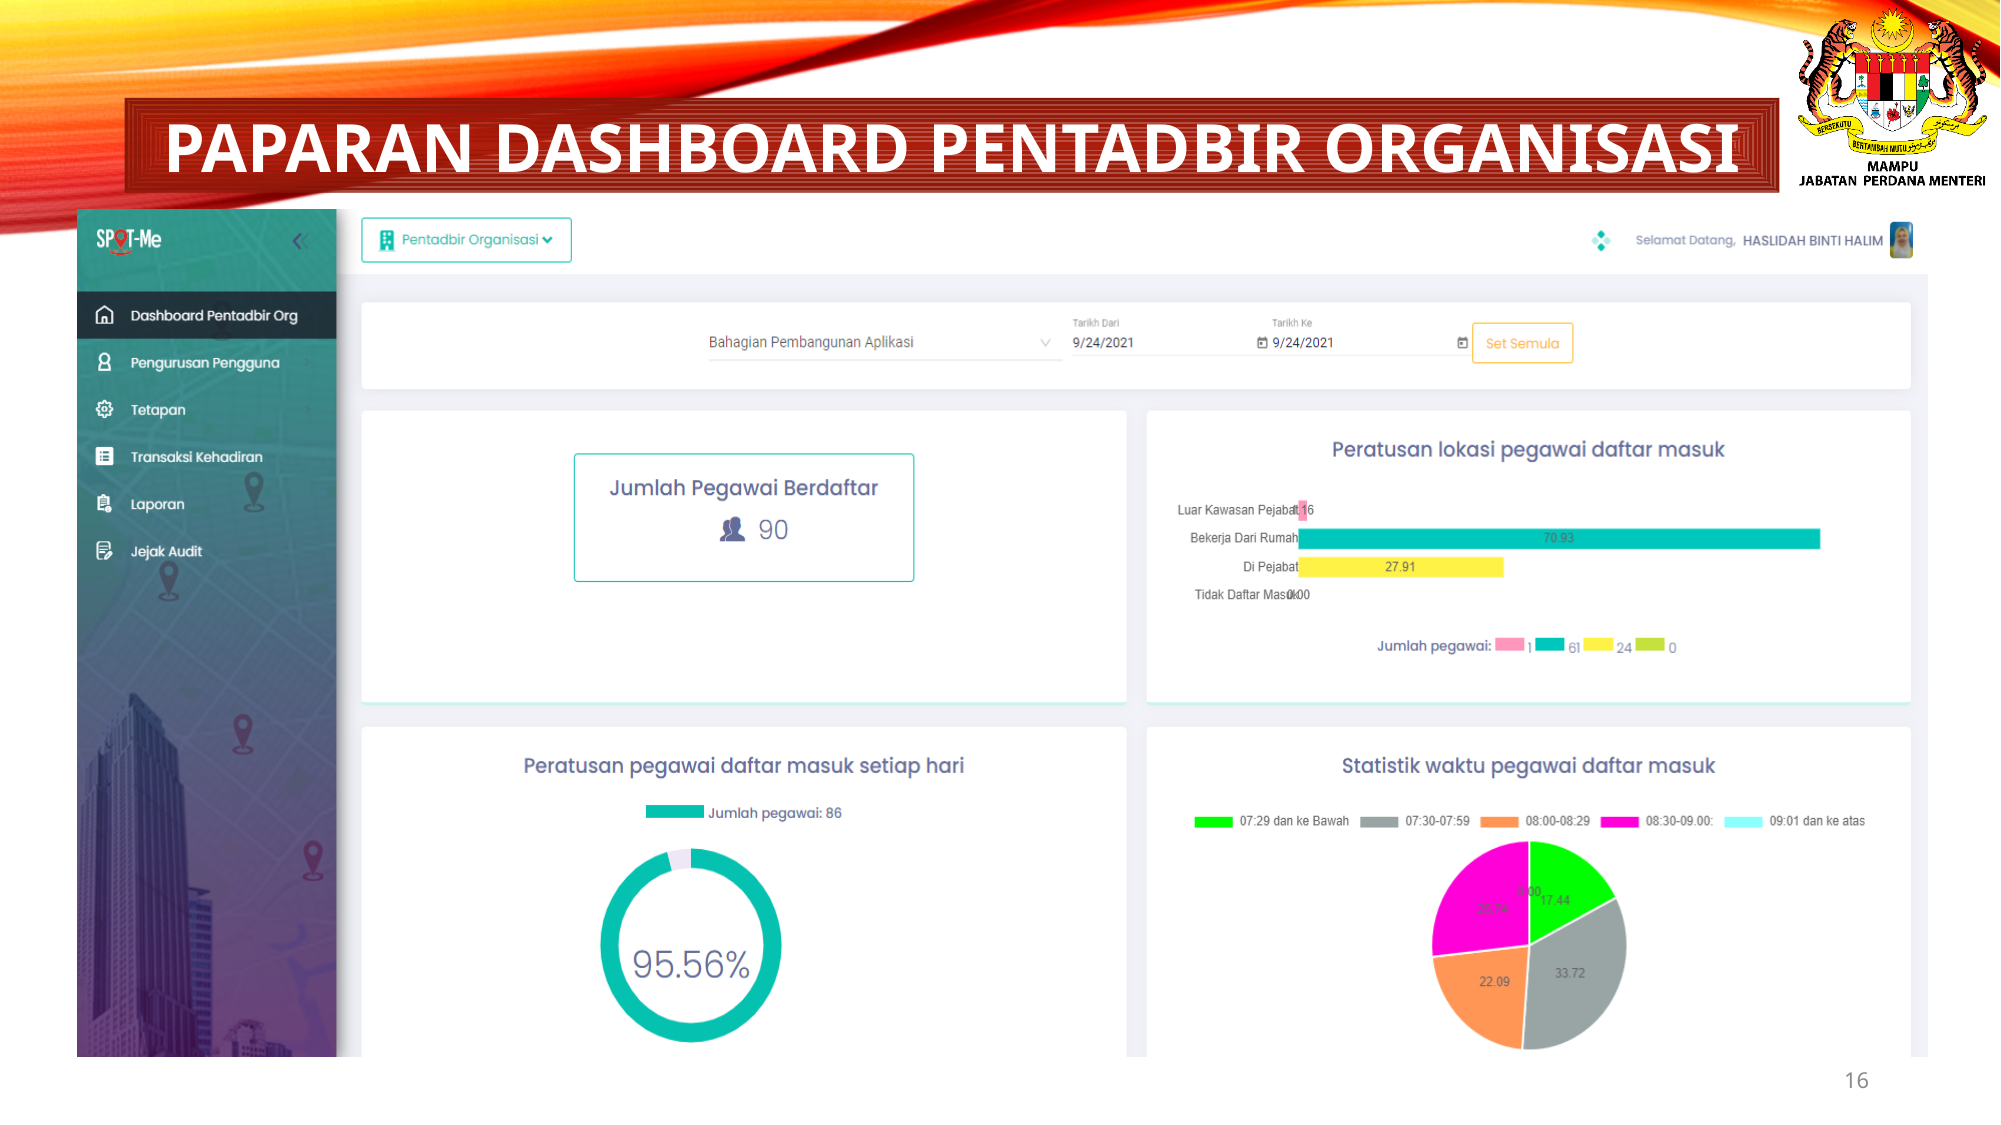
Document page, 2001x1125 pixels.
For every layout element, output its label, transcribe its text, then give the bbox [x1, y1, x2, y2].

slide_number 16 [1434, 1058, 1885, 1112]
picture [0, 0, 2000, 1058]
text_box PAPARAN DASHBOARD PENTADBIR ORGANISASI [124, 97, 1780, 193]
